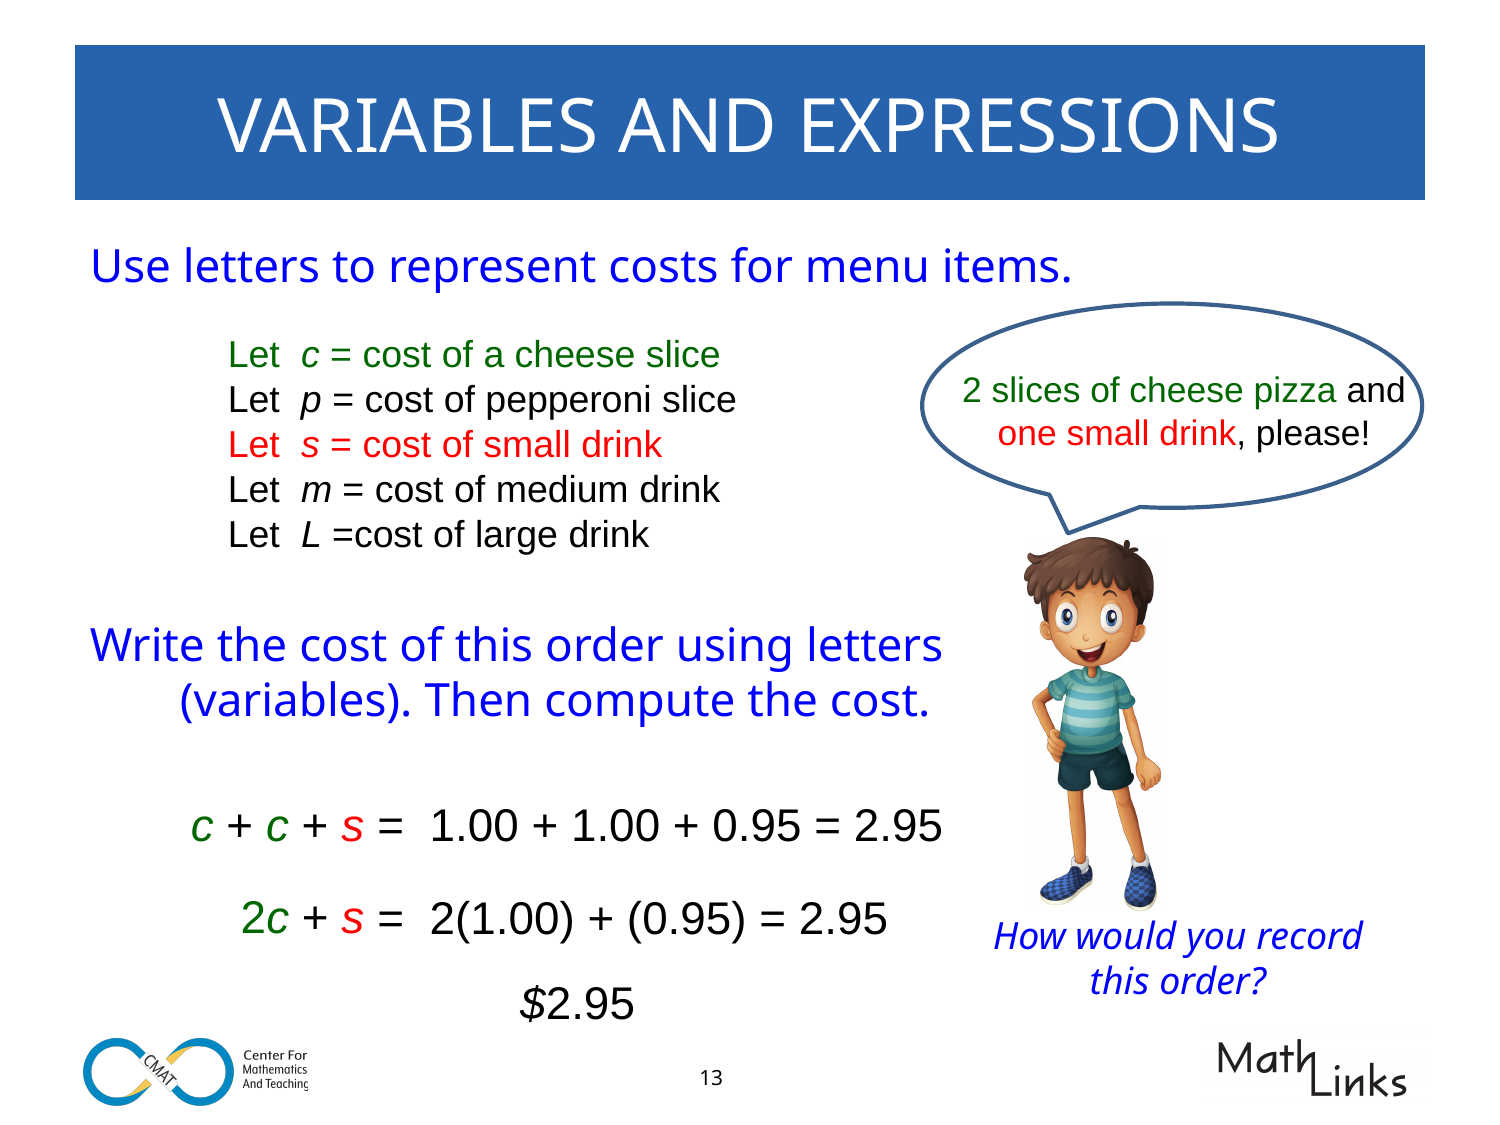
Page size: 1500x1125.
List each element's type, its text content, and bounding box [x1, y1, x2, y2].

text_box Write the cost of this order using letters (variables). Then compute the cost. [74, 608, 916, 734]
text_box 2c + s [213, 880, 453, 951]
text_box c + c + s [175, 787, 423, 858]
picture [1200, 1030, 1425, 1106]
text_box Use letters to represent costs for menu items. [74, 229, 1386, 300]
title VARIABLES AND EXPRESSIONS [75, 45, 1425, 200]
text_box s = 1.00 + 1.00 + 0.95 = 2.95 s = 2(1.00) + (0.95) = 2.95 $2.95 [326, 788, 972, 1036]
text_box Let c = cost of a cheese slice Let p = cost of pepperoni slice Let s = cost of small drink Let m = cost of medium drink Let L =cost of large drink [213, 322, 777, 563]
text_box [921, 303, 1435, 1011]
